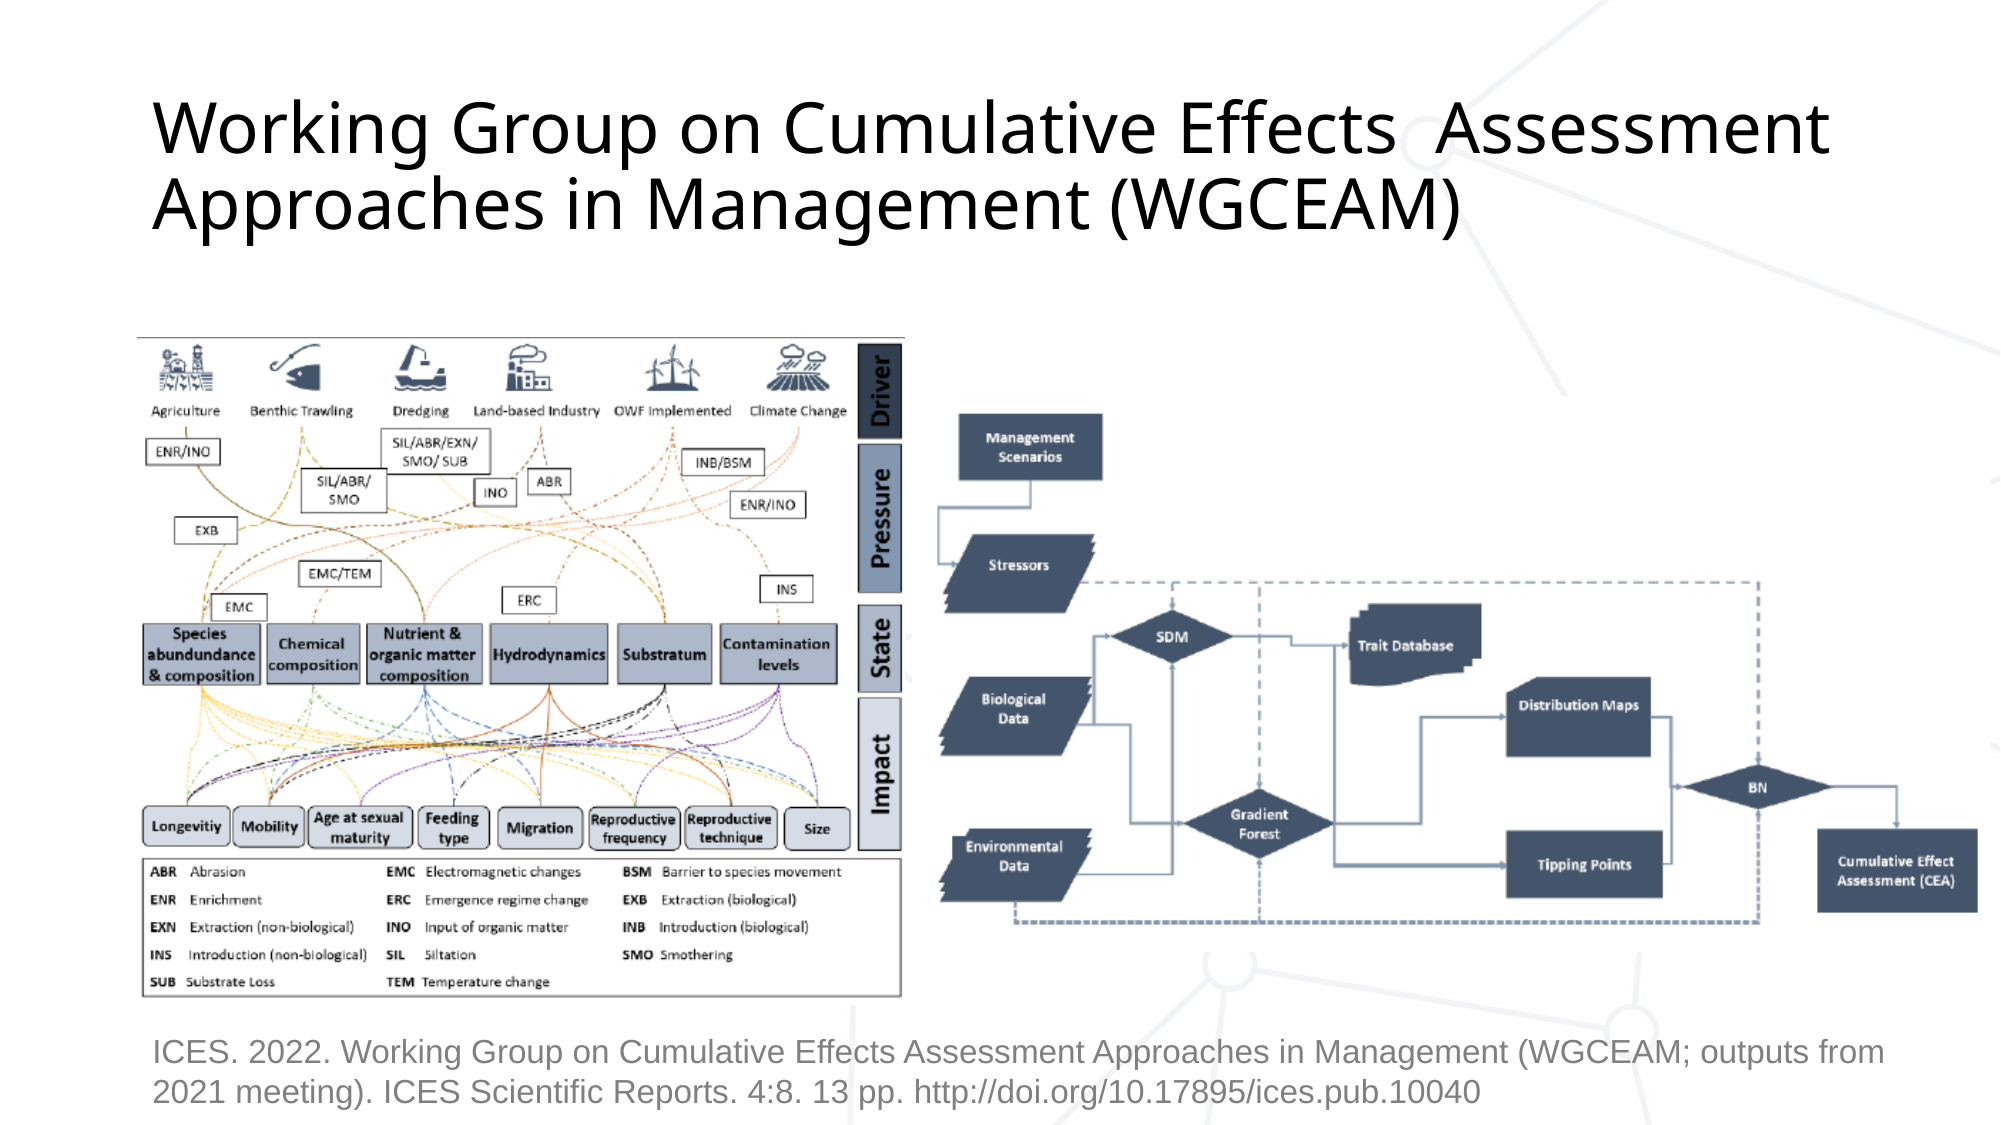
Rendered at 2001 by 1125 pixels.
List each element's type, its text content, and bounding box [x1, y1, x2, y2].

text_box ICES. 2022. Working Group on Cumulative Effects Assessment Approaches in Management (WGCEAM; outputs from 2021 meeting). ICES Scientific Reports. 4:8. 13 pp. http://doi.org/10.17895/ices.pub.10040 [137, 1023, 1963, 1118]
picture [0, 0, 2001, 1125]
title Working Group on Cumulative Effects Assessment Approaches in Management (WGCEAM) [137, 59, 1863, 278]
